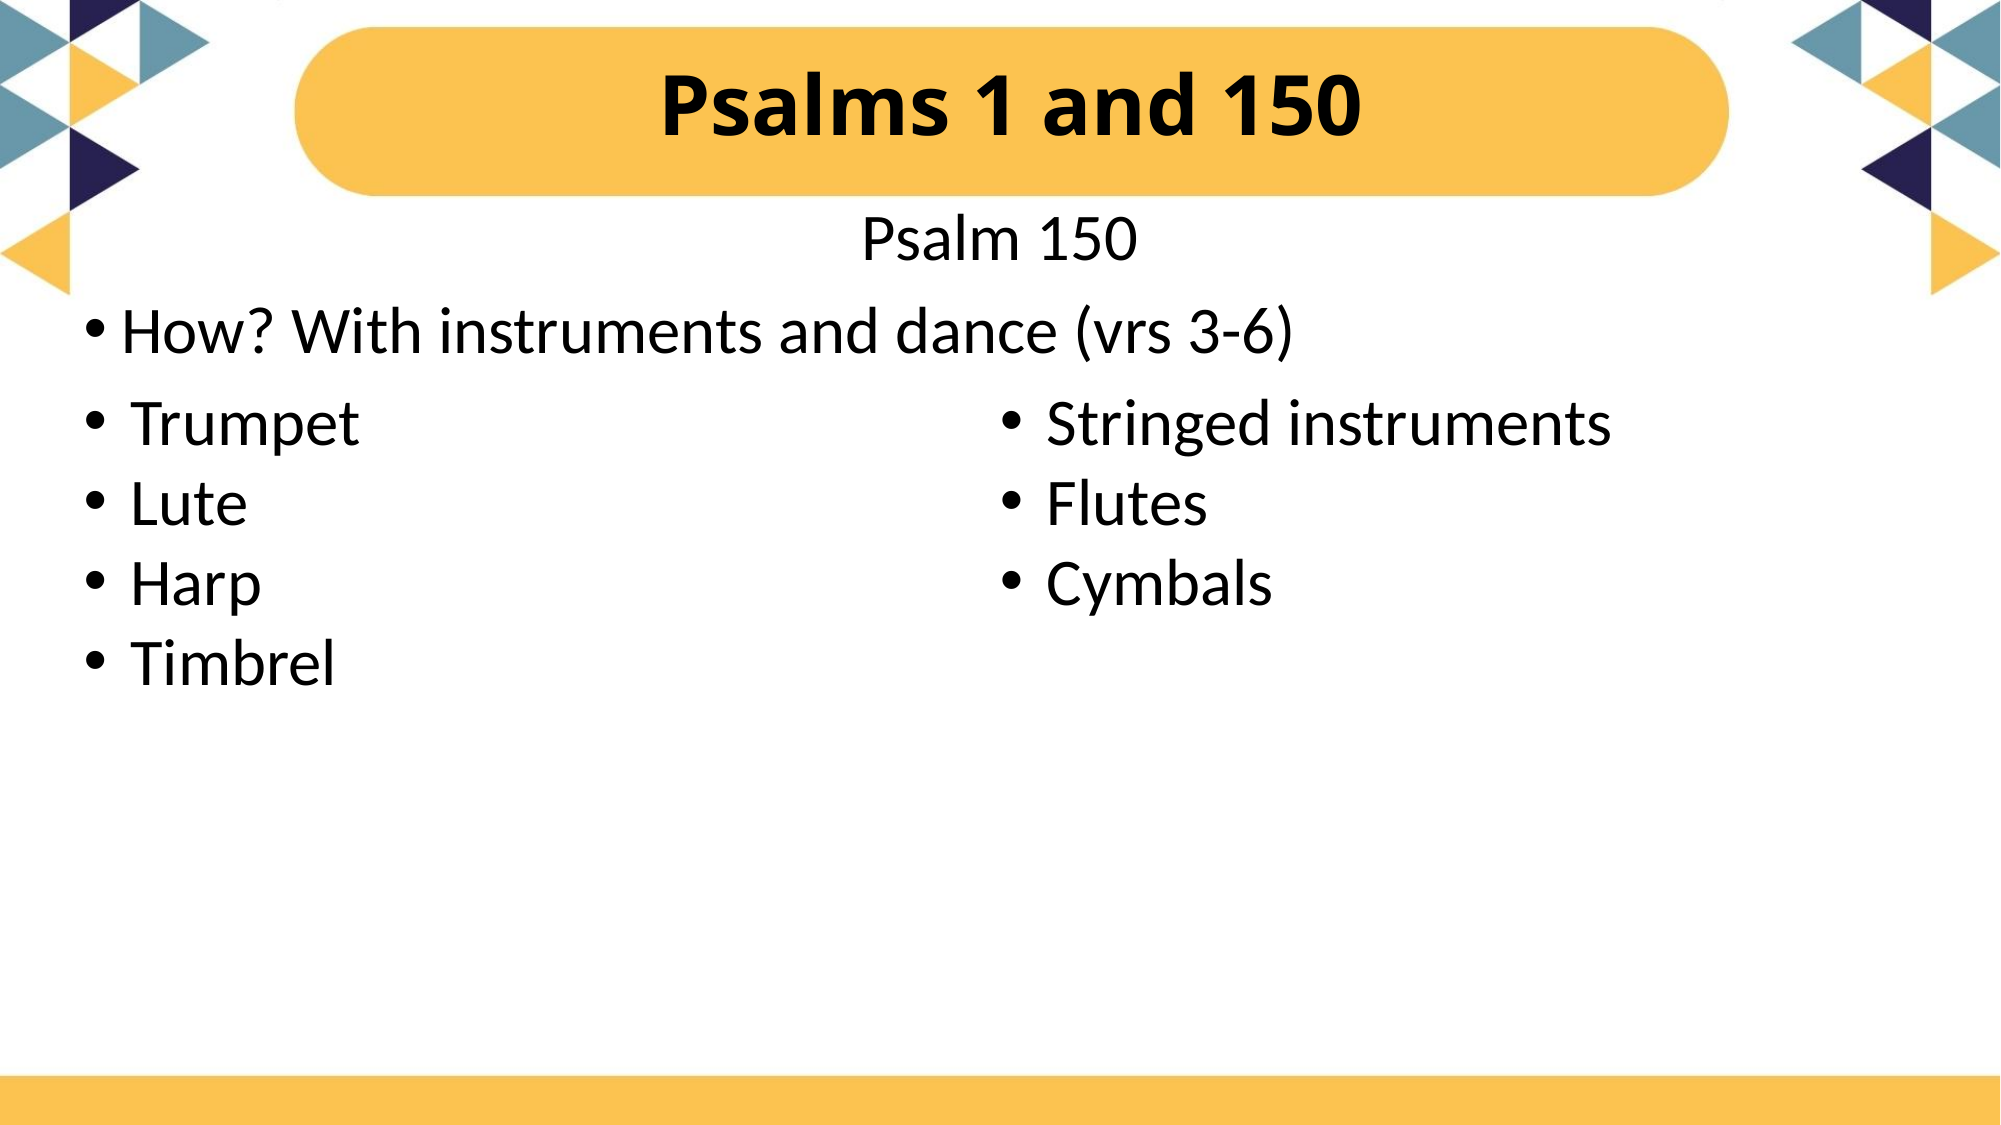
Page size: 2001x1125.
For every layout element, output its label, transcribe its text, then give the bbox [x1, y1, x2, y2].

picture [0, 0, 2001, 1125]
list Psalm 150 How? With instruments and dance (vrs 3-6) [68, 195, 1932, 371]
text_box Trumpet Lute Harp Timbrel Stringed instruments Flutes Cymbals [68, 371, 1932, 997]
title Psalms 1 and 150 [288, 0, 1735, 195]
